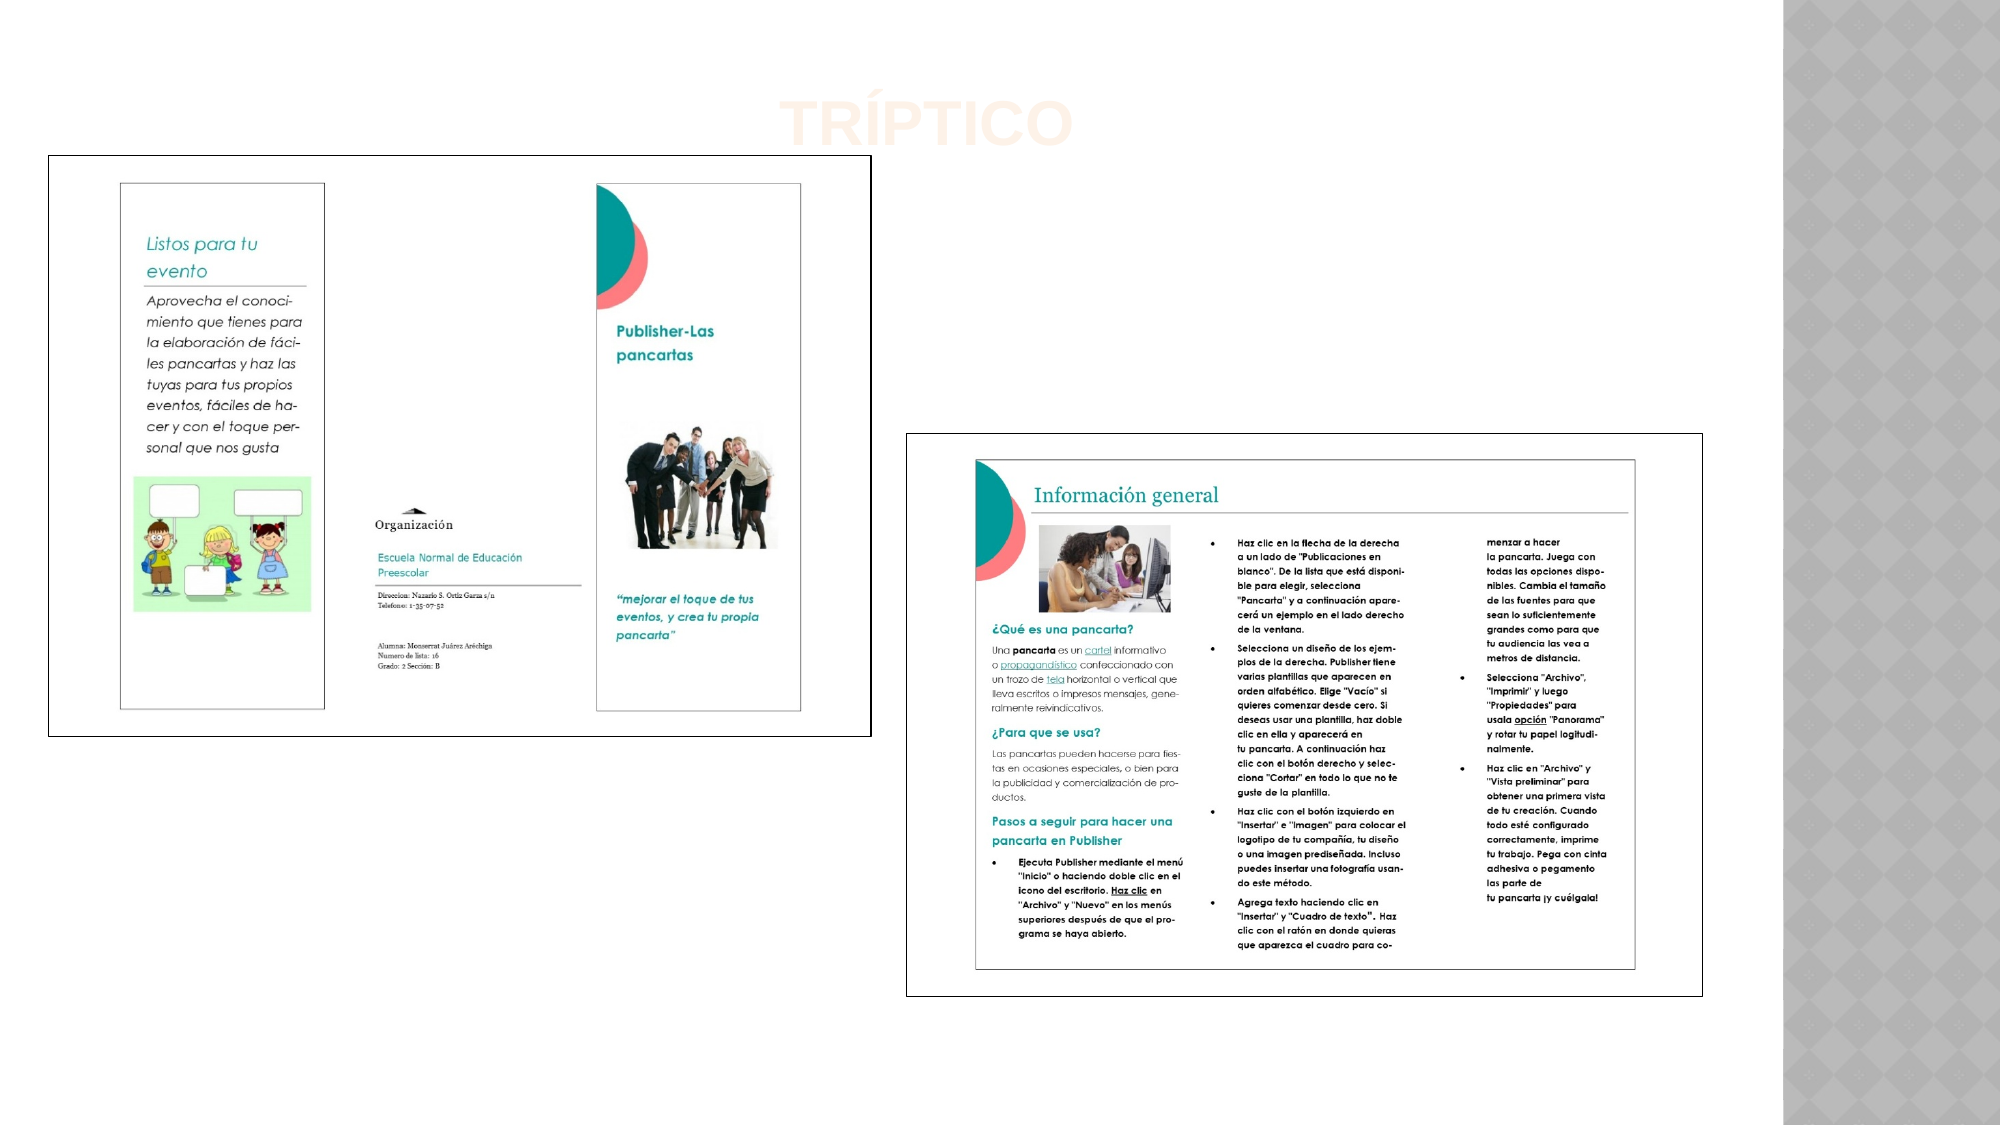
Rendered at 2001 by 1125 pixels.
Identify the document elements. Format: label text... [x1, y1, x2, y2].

picture [48, 155, 871, 737]
text_box Tríptico [650, 66, 1243, 172]
picture [906, 433, 1703, 997]
